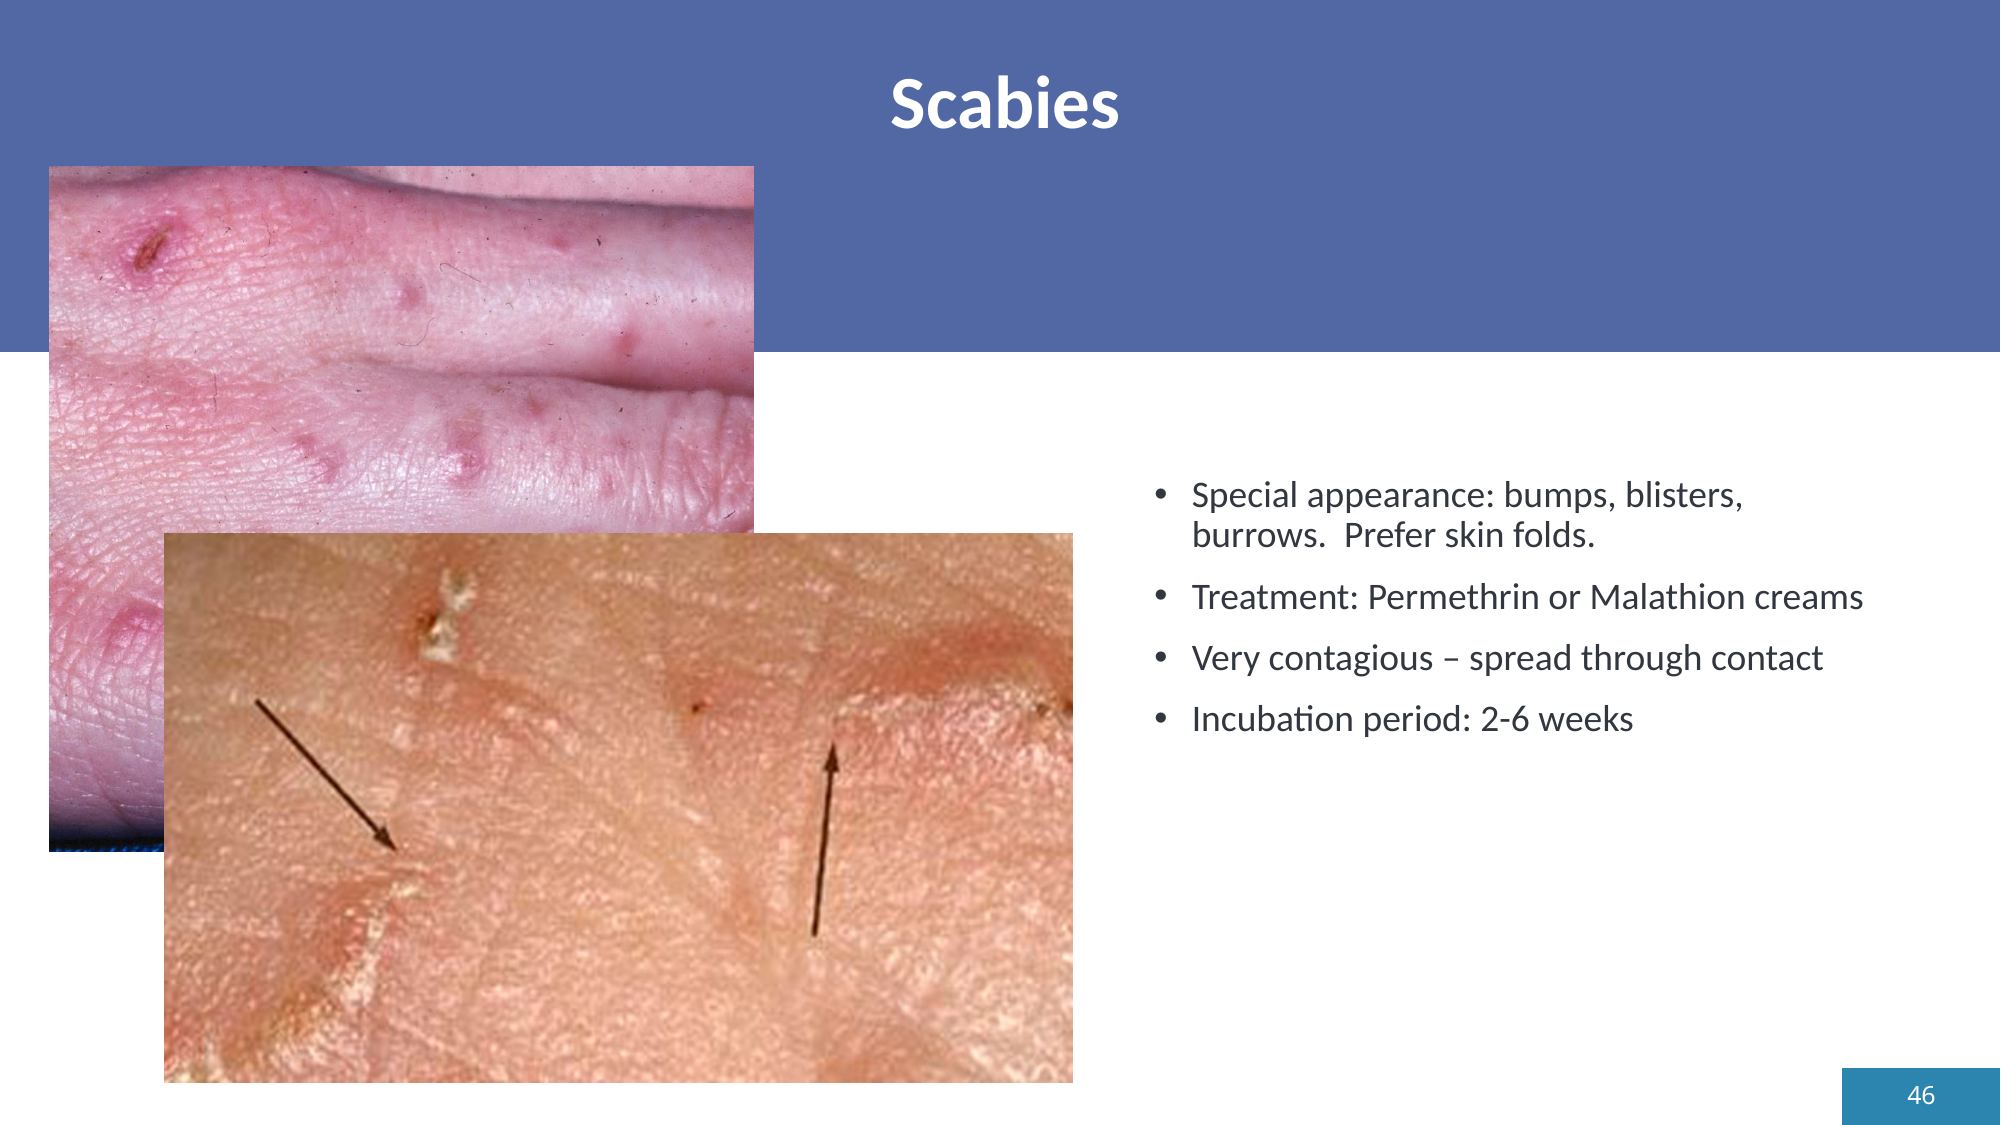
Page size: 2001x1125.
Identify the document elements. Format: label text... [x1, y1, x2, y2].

list Special appearance: bumps, blisters, burrows. Prefer skin folds. Treatment: Permethrin or Malathion creams Very contagious – spread through contact Incubation period: 2-6 weeks [1139, 467, 1890, 779]
slide_number 46 [1889, 1079, 1951, 1114]
picture [49, 166, 1073, 1083]
title Scabies [60, 42, 1951, 167]
